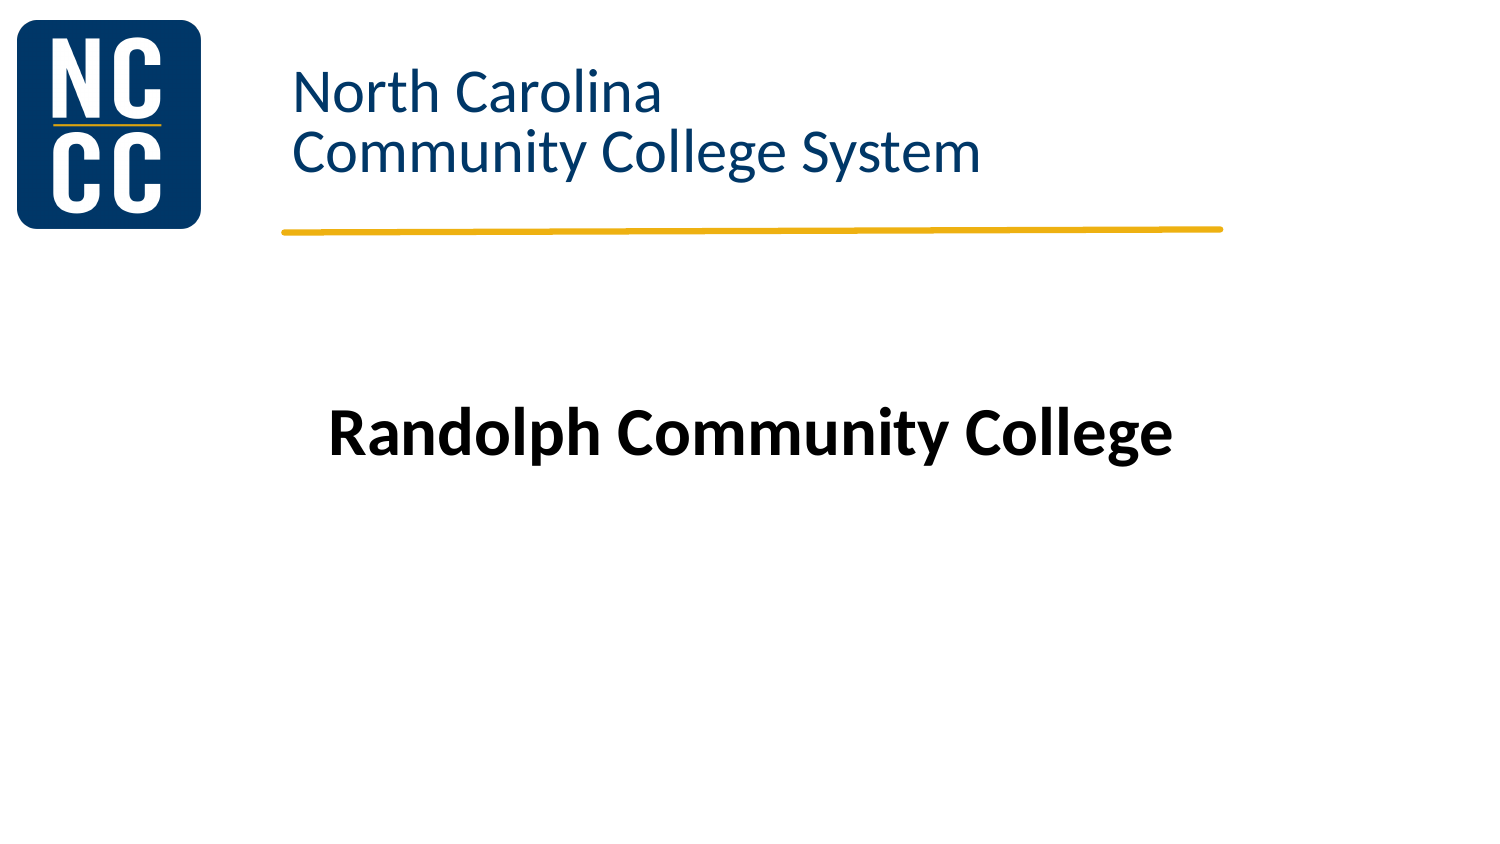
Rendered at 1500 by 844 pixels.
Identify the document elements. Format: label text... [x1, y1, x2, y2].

picture [17, 20, 201, 229]
title Randolph Community College [150, 301, 1354, 478]
